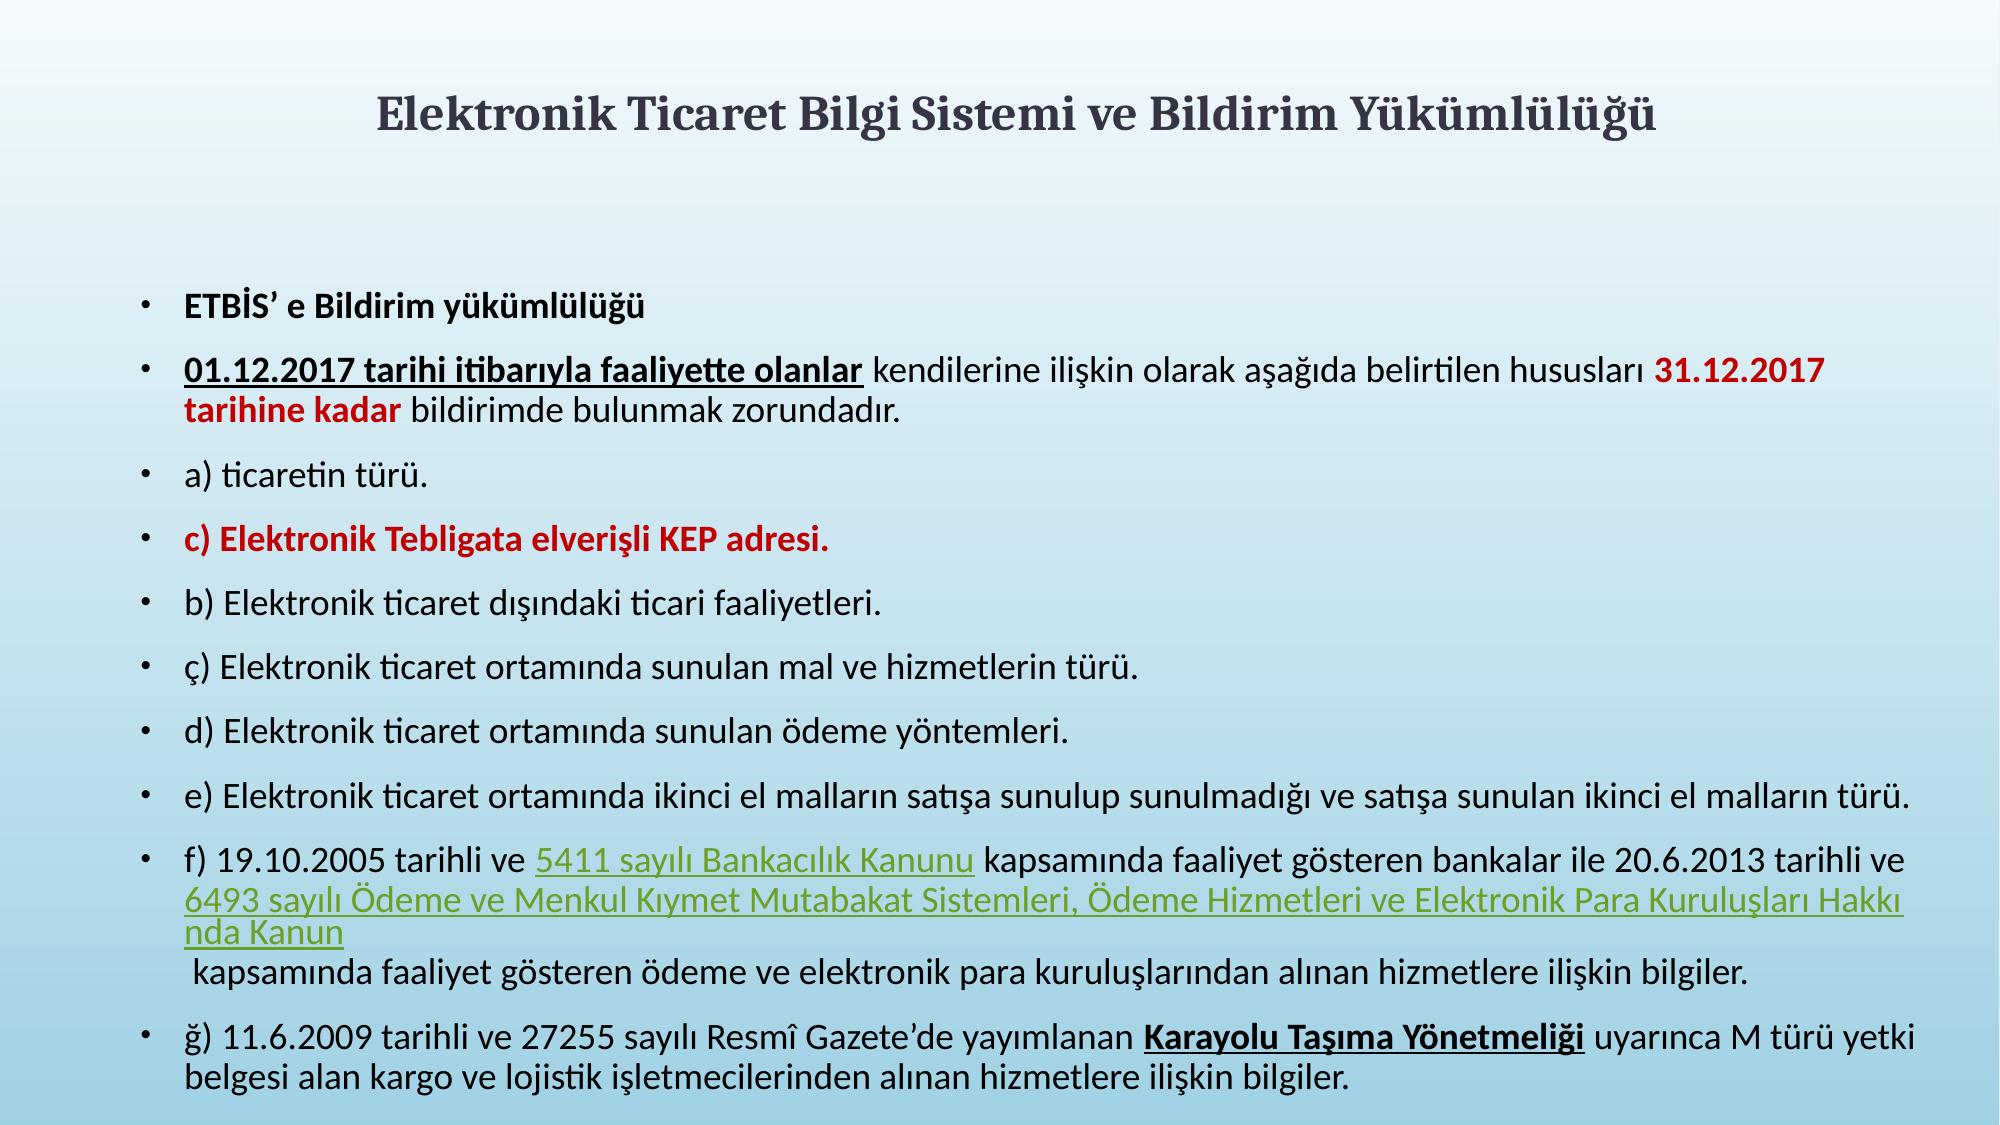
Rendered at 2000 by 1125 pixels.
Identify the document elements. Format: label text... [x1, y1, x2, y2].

title Elektronik Ticaret Bilgi Sistemi ve Bildirim Yükümlülüğü [149, 54, 1886, 209]
list ETBİS’ e Bildirim yükümlülüğü 01.12.2017 tarihi itibarıyla faaliyette olanlar kendilerine ilişkin olarak aşağıda belirtilen hususları 31.12.2017 tarihine kadar bildirimde bulunmak zorundadır. a) ticaretin türü. c) Elektronik Tebligata elverişli KEP adresi. b) Elektronik ticaret dışındaki ticari faaliyetleri. ç) Elektronik ticaret ortamında sunulan mal ve hizmetlerin türü. d) Elektronik ticaret ortamında sunulan ödeme yöntemleri. e) Elektronik ticaret ortamında ikinci el malların satışa sunulup sunulmadığı ve satışa sunulan ikinci el malların türü. f) 19.10.2005 tarihli ve 5411 sayılı Bankacılık Kanunu kapsamında faaliyet gösteren bankalar ile 20.6.2013 tarihli ve 6493 sayılı Ödeme ve Menkul Kıymet Mutabakat Sistemleri, Ödeme Hizmetleri ve Elektronik Para Kuruluşları Hakkında Kanun kapsamında faaliyet gösteren ödeme ve elektronik para kuruluşlarından alınan hizmetlere ilişkin bilgiler. ğ) 11.6.2009 tarihli ve 27255 sayılı Resmî Gazete’de yayımlanan Karayolu Taşıma Yönetmeliği uyarınca M türü yetki belgesi alan kargo ve lojistik işletmecilerinden alınan hizmetlere ilişkin bilgiler. [125, 278, 1933, 1094]
